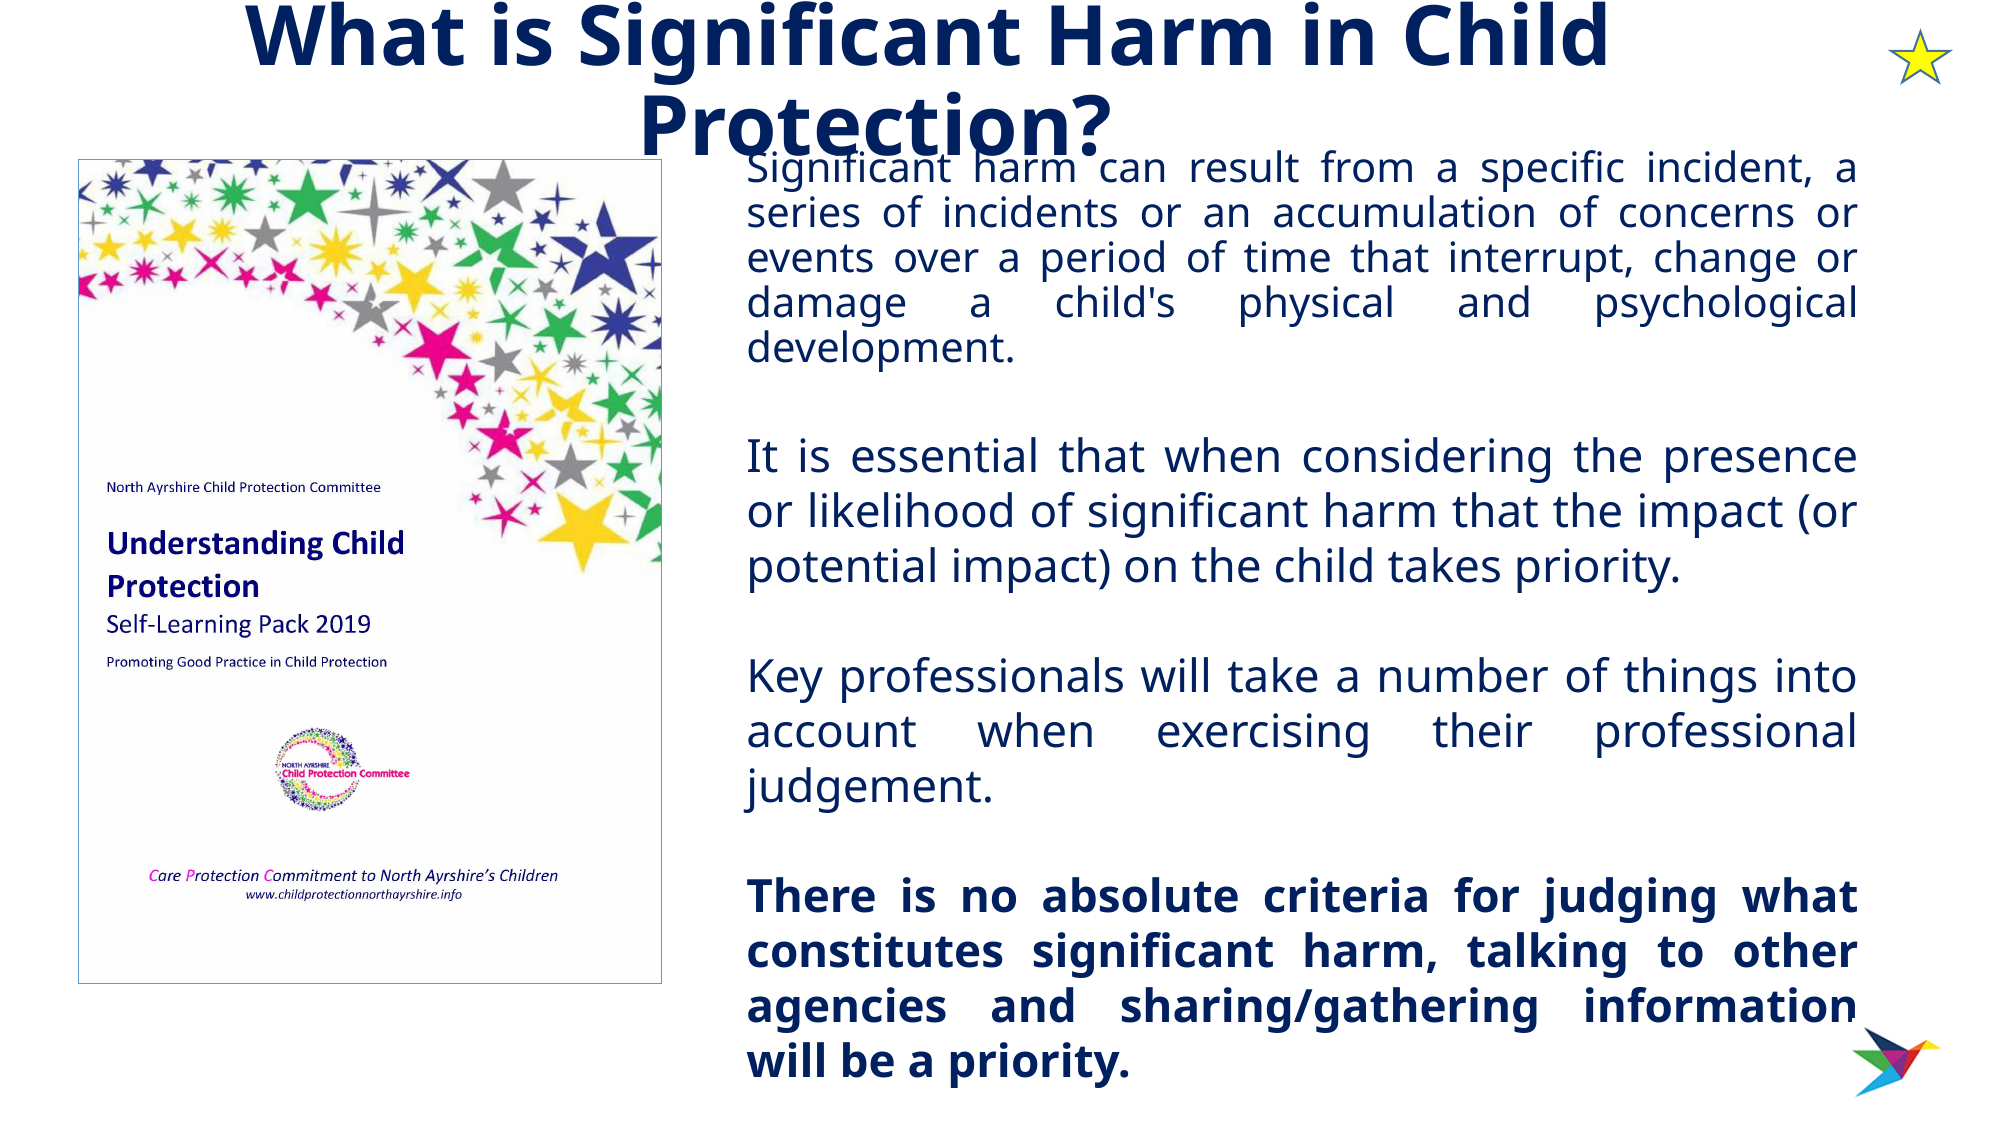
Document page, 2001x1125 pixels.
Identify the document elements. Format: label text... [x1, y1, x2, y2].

picture [78, 159, 662, 984]
subtitle Significant harm can result from a specific incident, a series of incidents or an accumulation of concerns or events over a period of time that interrupt, change or damage a child's physical and psychological development. It is essential that when considering the presence or likelihood of significant harm that the impact (or potential impact) on the child takes priority. Key professionals will take a number of things into account when exercising their professional judgement. There is no absolute criteria for judging what constitutes significant harm, talking to other agencies and sharing/gathering information will be a priority. [731, 139, 1874, 880]
picture [1852, 1018, 1941, 1103]
text_box [1887, 28, 1954, 85]
title What is Significant Harm in Child Protection? [9, 84, 1850, 192]
